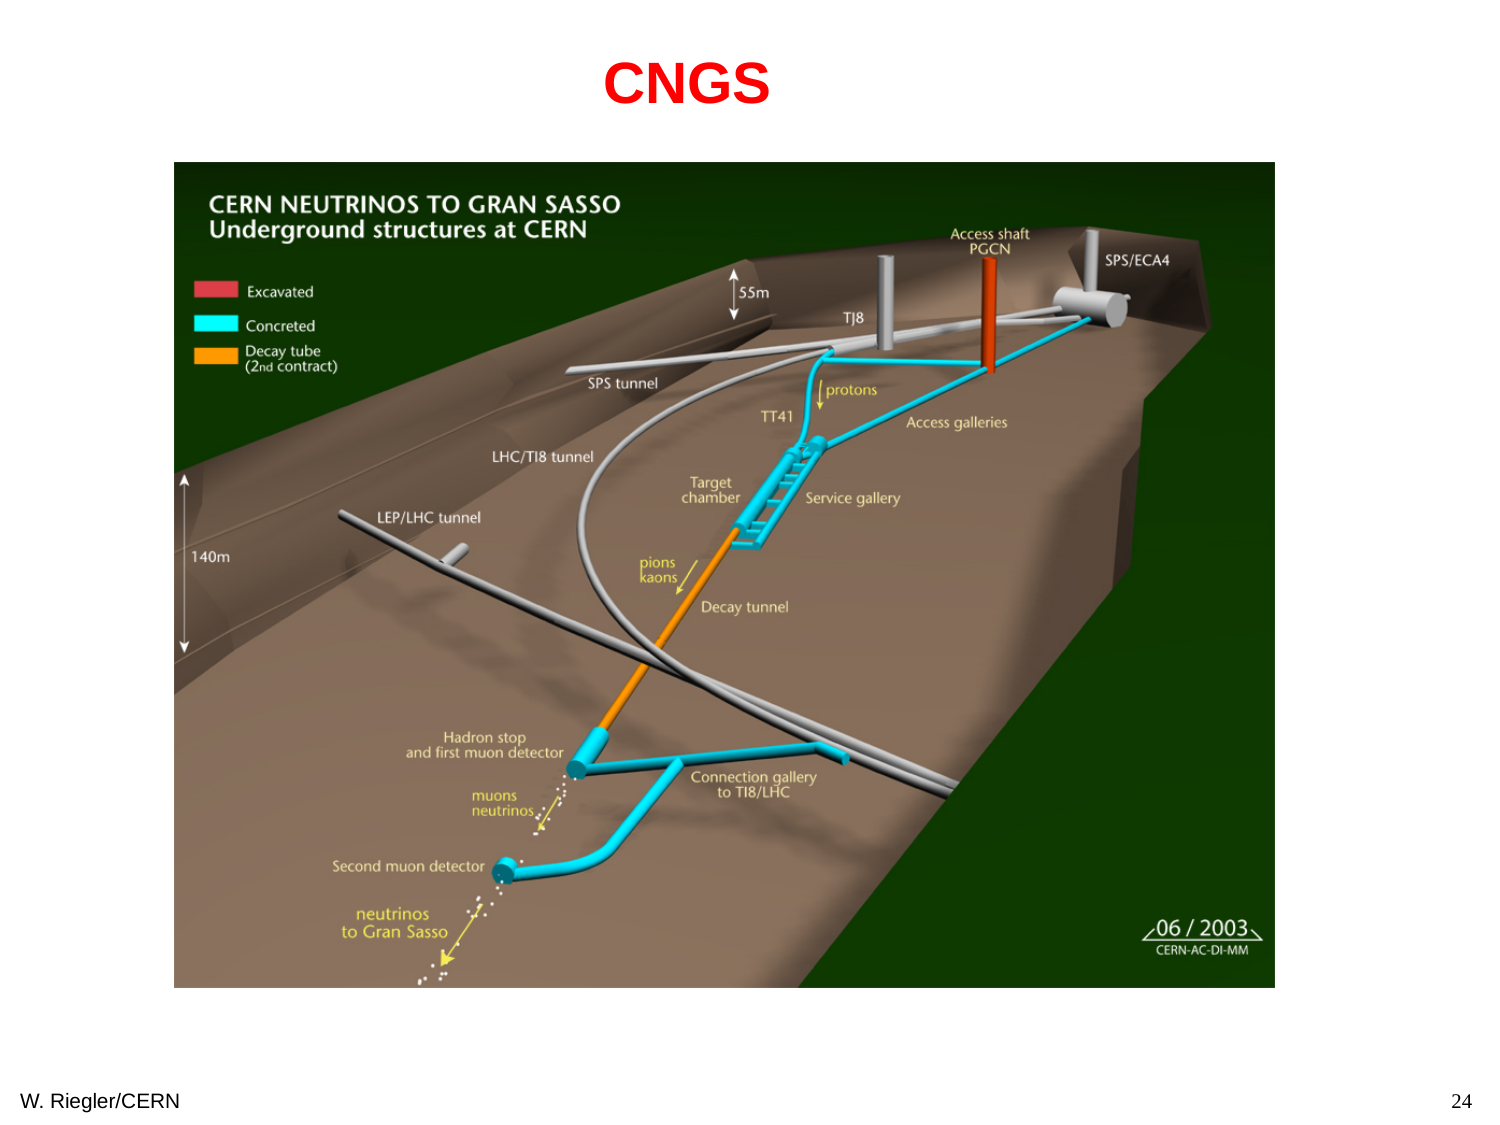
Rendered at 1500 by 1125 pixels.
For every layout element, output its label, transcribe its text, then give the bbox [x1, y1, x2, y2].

picture [174, 162, 1275, 988]
text_box CNGS [588, 37, 787, 123]
slide_number 24 [1399, 1062, 1488, 1125]
footer W. Riegler/CERN [0, 1062, 226, 1125]
